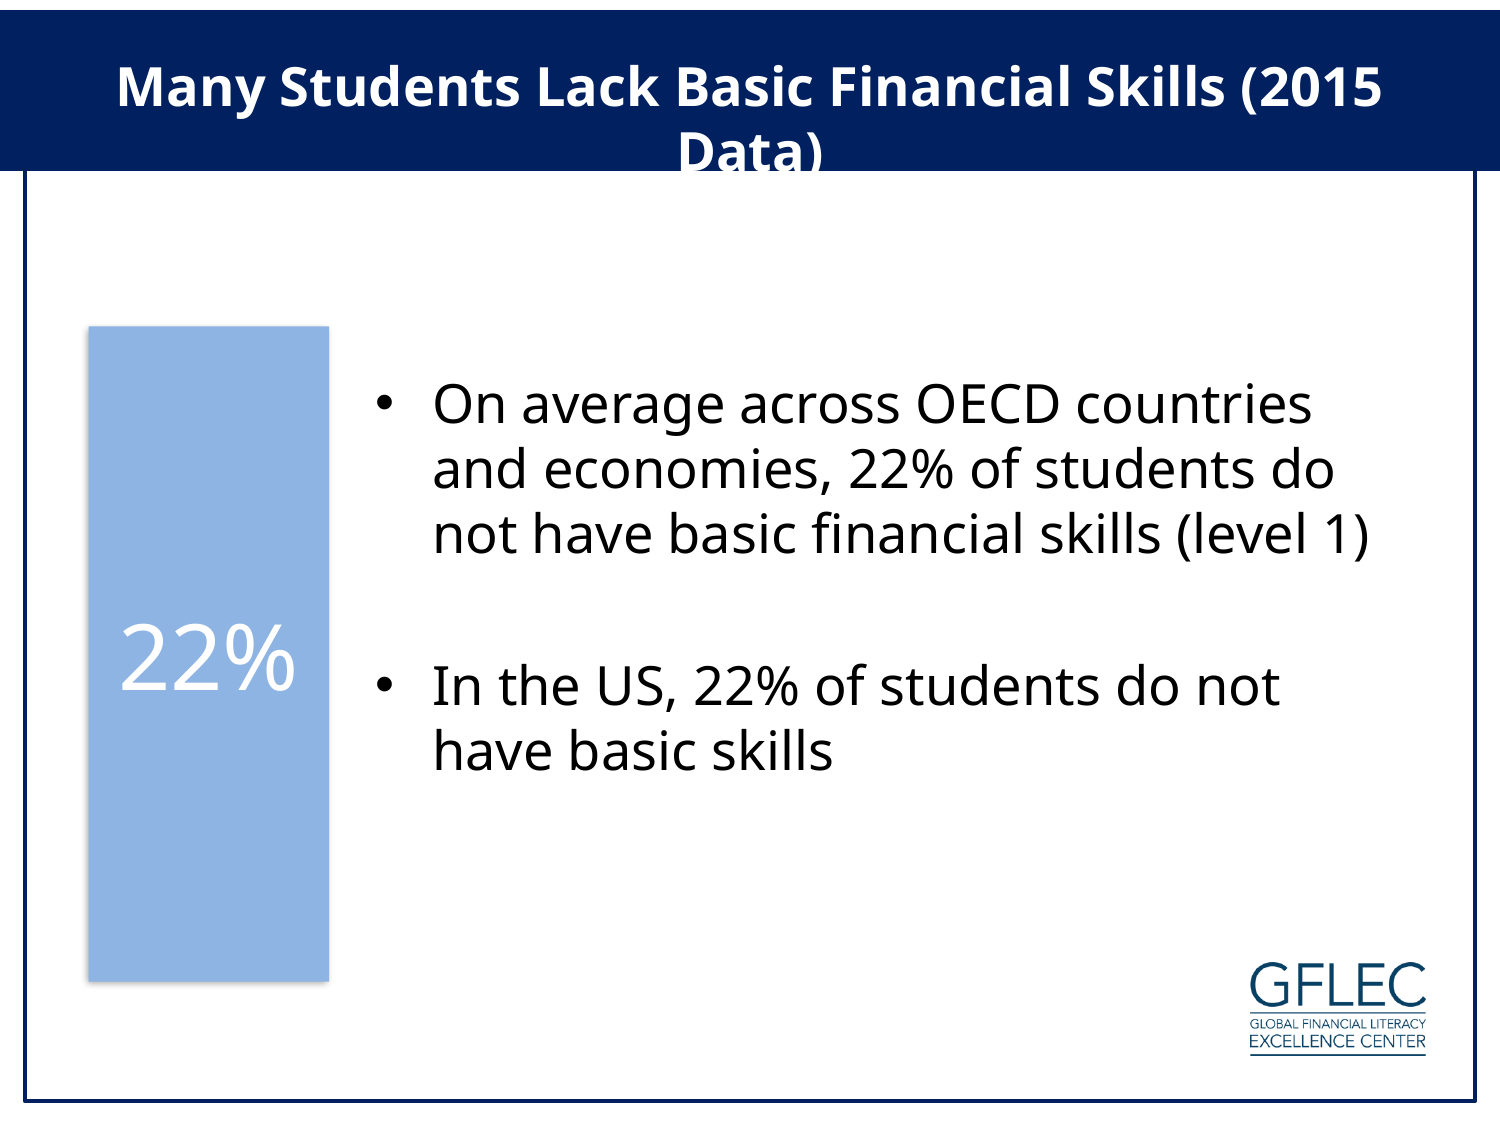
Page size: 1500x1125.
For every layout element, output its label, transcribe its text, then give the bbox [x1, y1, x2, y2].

text_box 22% [88, 326, 330, 982]
picture [1250, 962, 1426, 1056]
text_box Many Students Lack Basic Financial Skills (2015 Data) [74, 45, 1425, 233]
text_box On average across OECD countries and economies, 22% of students do not have basic financial skills (level 1) In the US, 22% of students do not have basic skills [360, 361, 1425, 1017]
